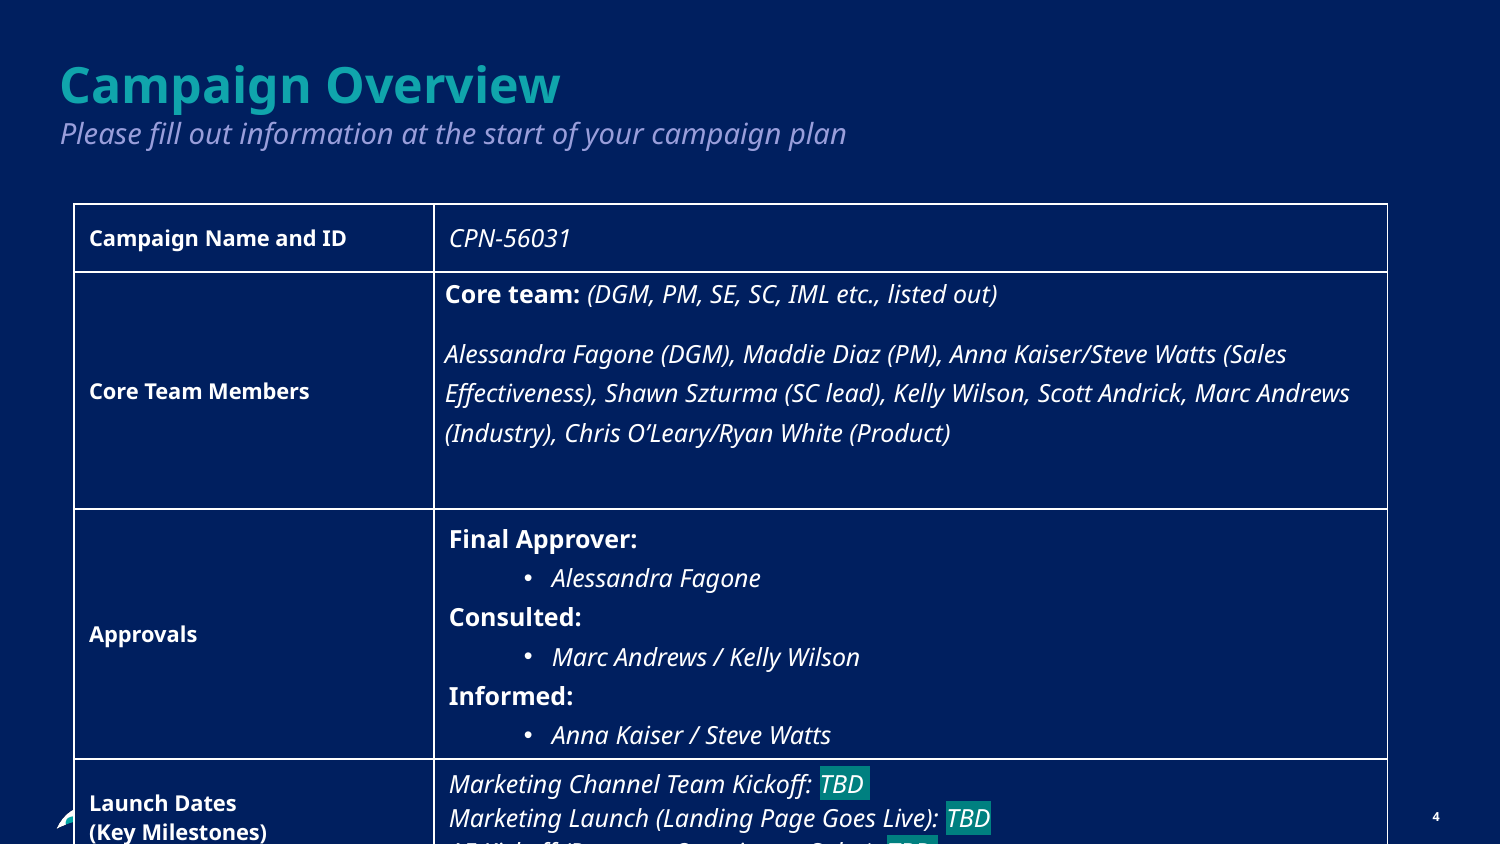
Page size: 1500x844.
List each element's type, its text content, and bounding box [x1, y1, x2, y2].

table_header Campaign Name and ID [75, 205, 433, 271]
table_cell Core Team Members [75, 273, 433, 508]
table_cell Marketing Channel Team Kickoff: TBD Marketing Launch (Landing Page Goes Live): TBD AE Kickoff (Program Overview to Sales): TBD [435, 760, 1387, 844]
table_cell Core team: (DGM, PM, SE, SC, IML etc., listed out) Alessandra Fagone (DGM), Maddie Diaz (PM), Anna Kaiser/Steve Watts (Sales Effectiveness), Shawn Szturma (SC lead), Kelly Wilson, Scott Andrick, Marc Andrews (Industry), Chris O’Leary/Ryan White (Product) [435, 273, 1387, 508]
title Campaign Overview [59, 60, 1441, 116]
table_cell Approvals [75, 510, 433, 758]
table_header CPN-56031 [435, 205, 1387, 271]
subtitle Please fill out information at the start of your campaign plan [59, 115, 1440, 161]
table_cell Final Approver: Alessandra Fagone Consulted: Marc Andrews / Kelly Wilson Informed: Anna Kaiser / Steve Watts [435, 510, 1387, 758]
table_cell Launch Dates (Key Milestones) [75, 760, 433, 844]
slide_number 4 [1388, 796, 1440, 827]
